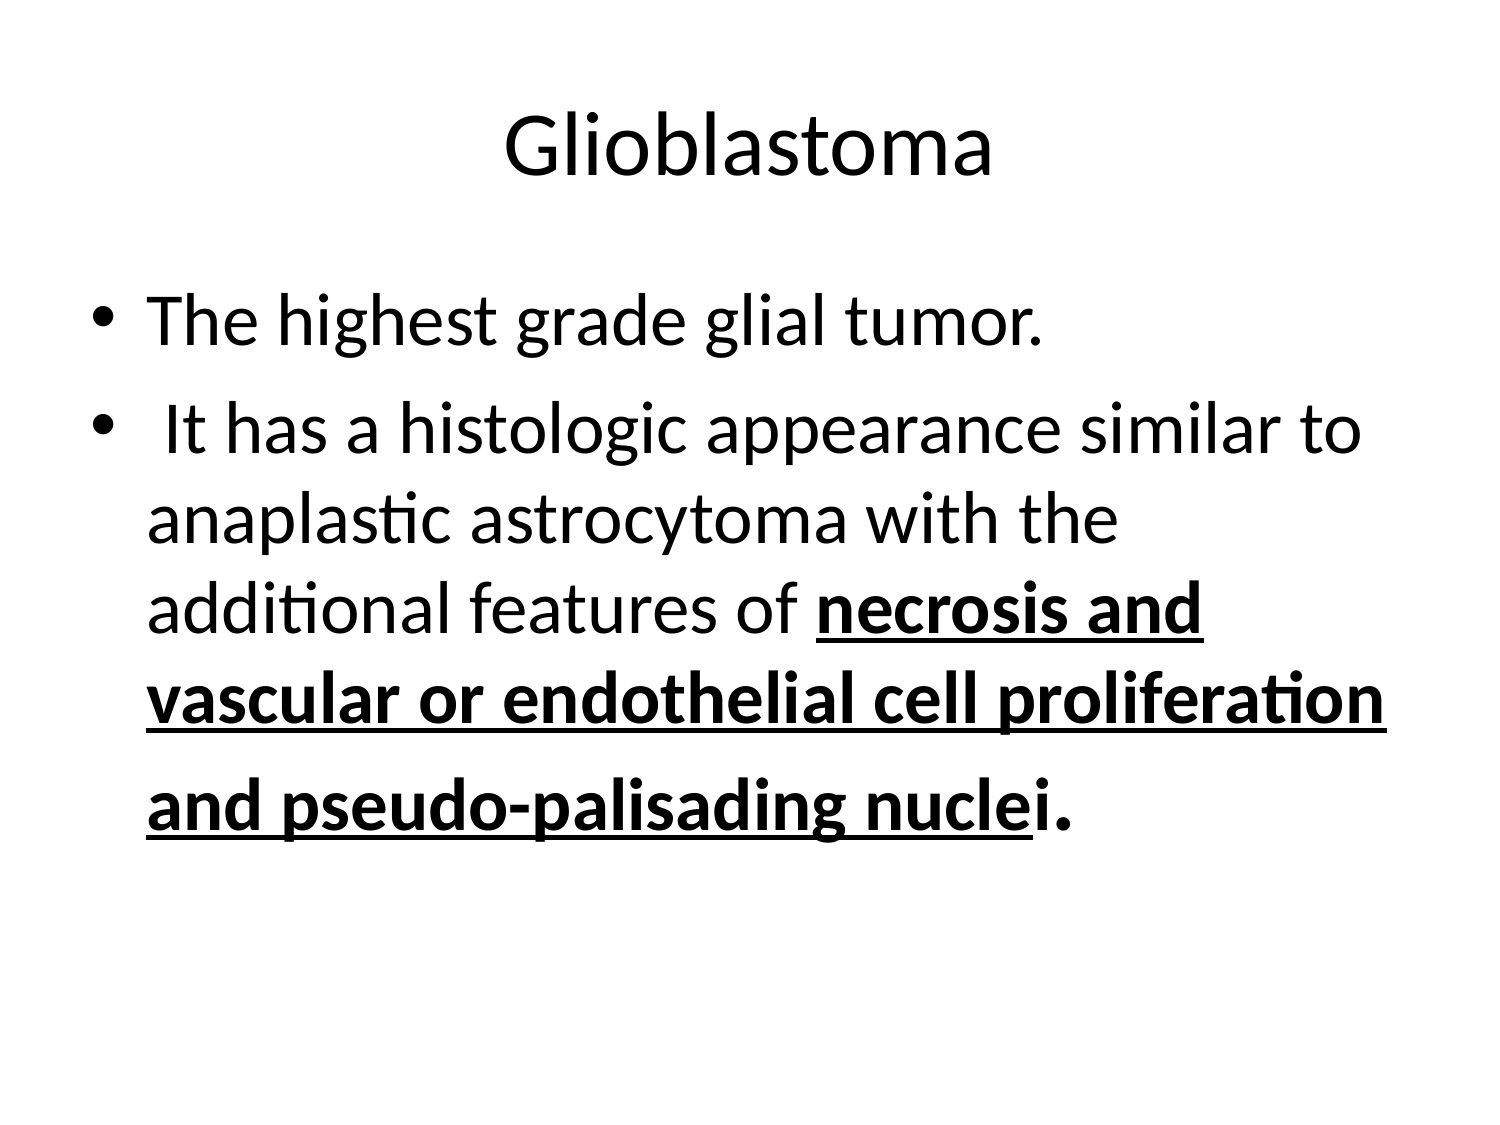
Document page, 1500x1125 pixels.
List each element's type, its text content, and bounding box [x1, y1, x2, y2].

title Glioblastoma [75, 45, 1425, 233]
list The highest grade glial tumor. It has a histologic appearance similar to anaplastic astrocytoma with the additional features of necrosis and vascular or endothelial cell proliferation and pseudo-palisading nuclei. [75, 262, 1425, 1025]
